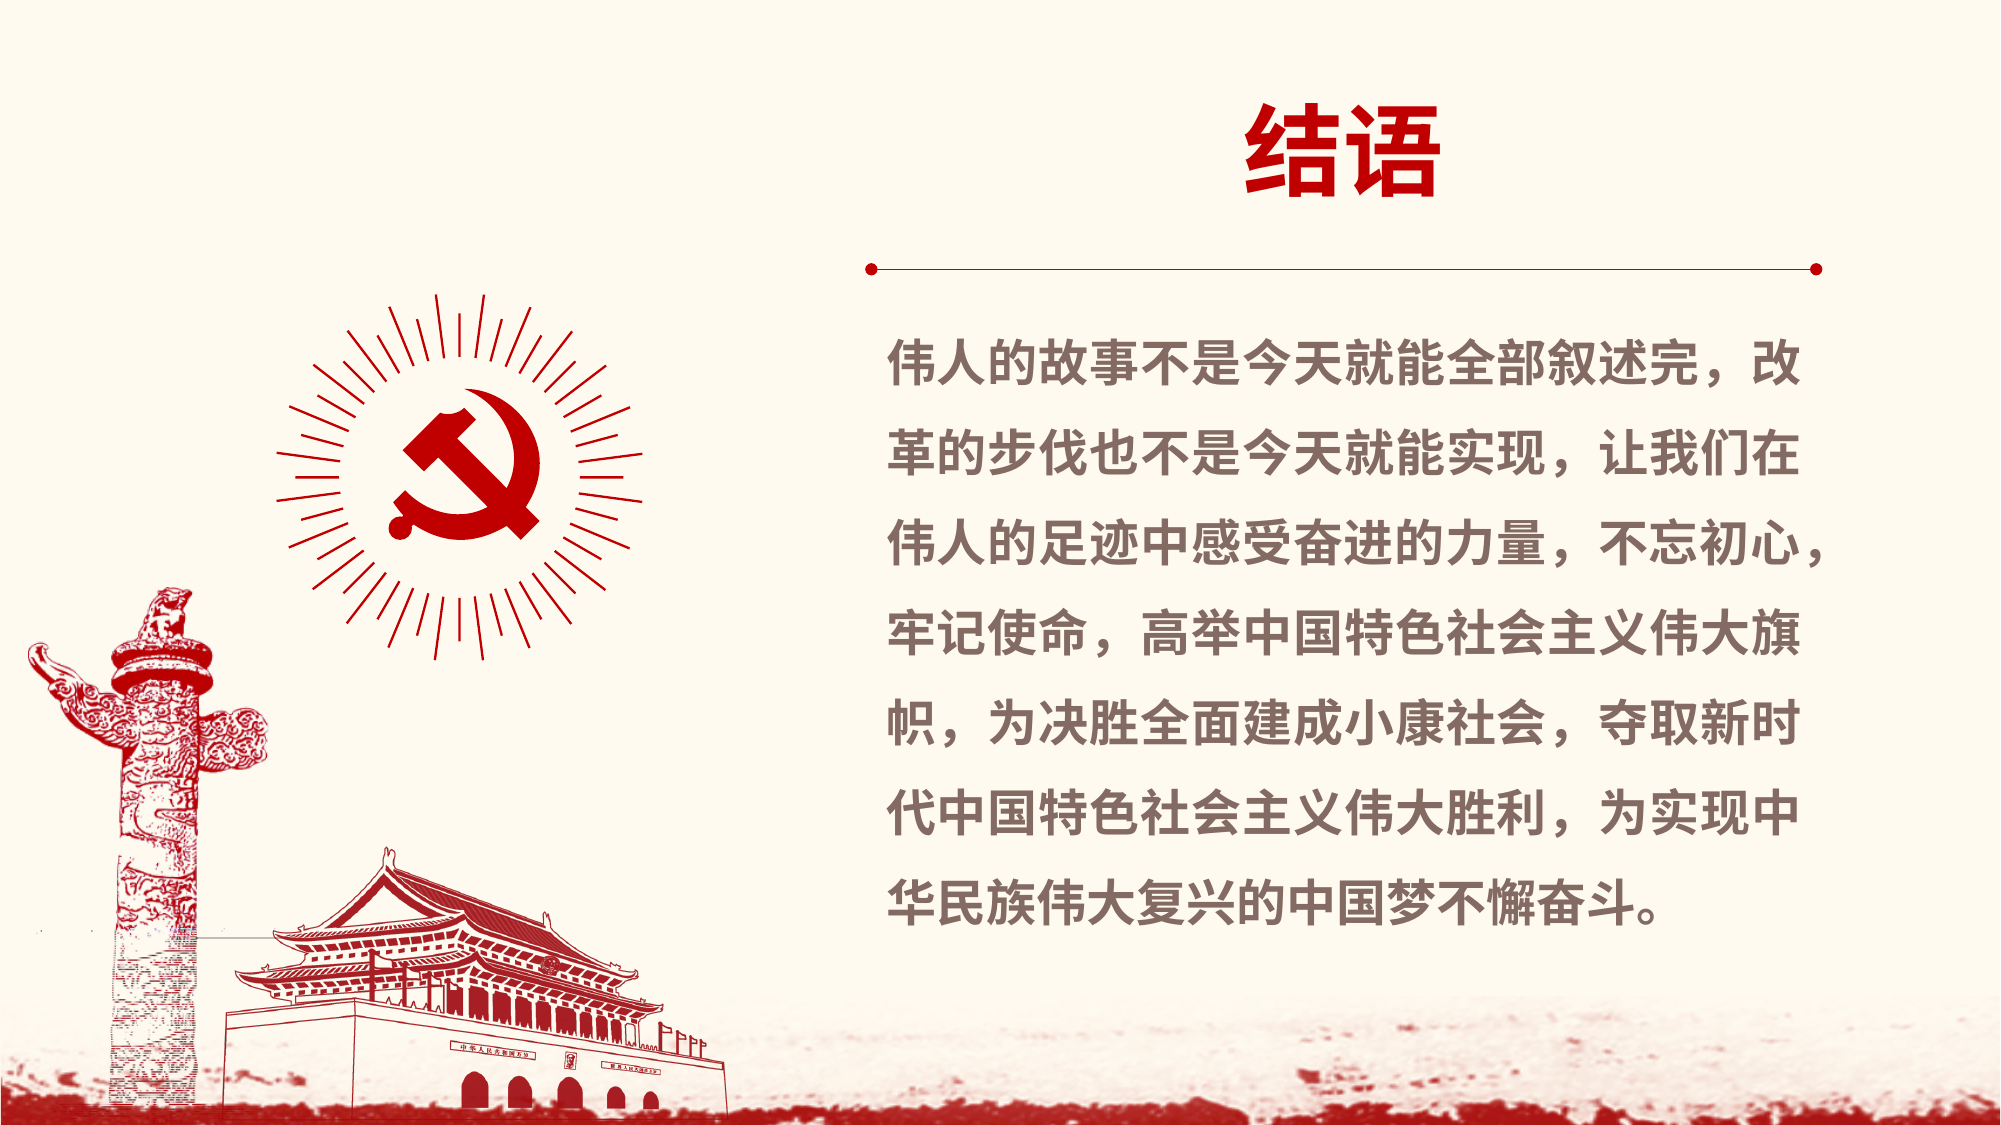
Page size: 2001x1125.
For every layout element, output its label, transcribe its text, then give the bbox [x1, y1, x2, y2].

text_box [276, 294, 643, 661]
text_box 结语 [1228, 81, 1459, 217]
picture [0, 62, 2001, 1125]
text_box 伟人的故事不是今天就能全部叙述完，改革的步伐也不是今天就能实现，让我们在伟人的足迹中感受奋进的力量，不忘初心，牢记使命，高举中国特色社会主义伟大旗帜，为决胜全面建成小康社会，夺取新时代中国特色社会主义伟大胜利，为实现中华民族伟大复兴的中国梦不懈奋斗。 [871, 294, 934, 940]
text_box 伟人的故事不是今天就能全部叙述完，改革的步伐也不是今天就能实现，让我们在伟人的足迹中感受奋进的力量，不忘初心，牢记使命，高举中国特色社会主义伟大旗帜，为决胜全面建成小康社会，夺取新时代中国特色社会主义伟大胜利，为实现中华民族伟大复兴的中国梦不懈奋斗。 [1067, 294, 1817, 940]
